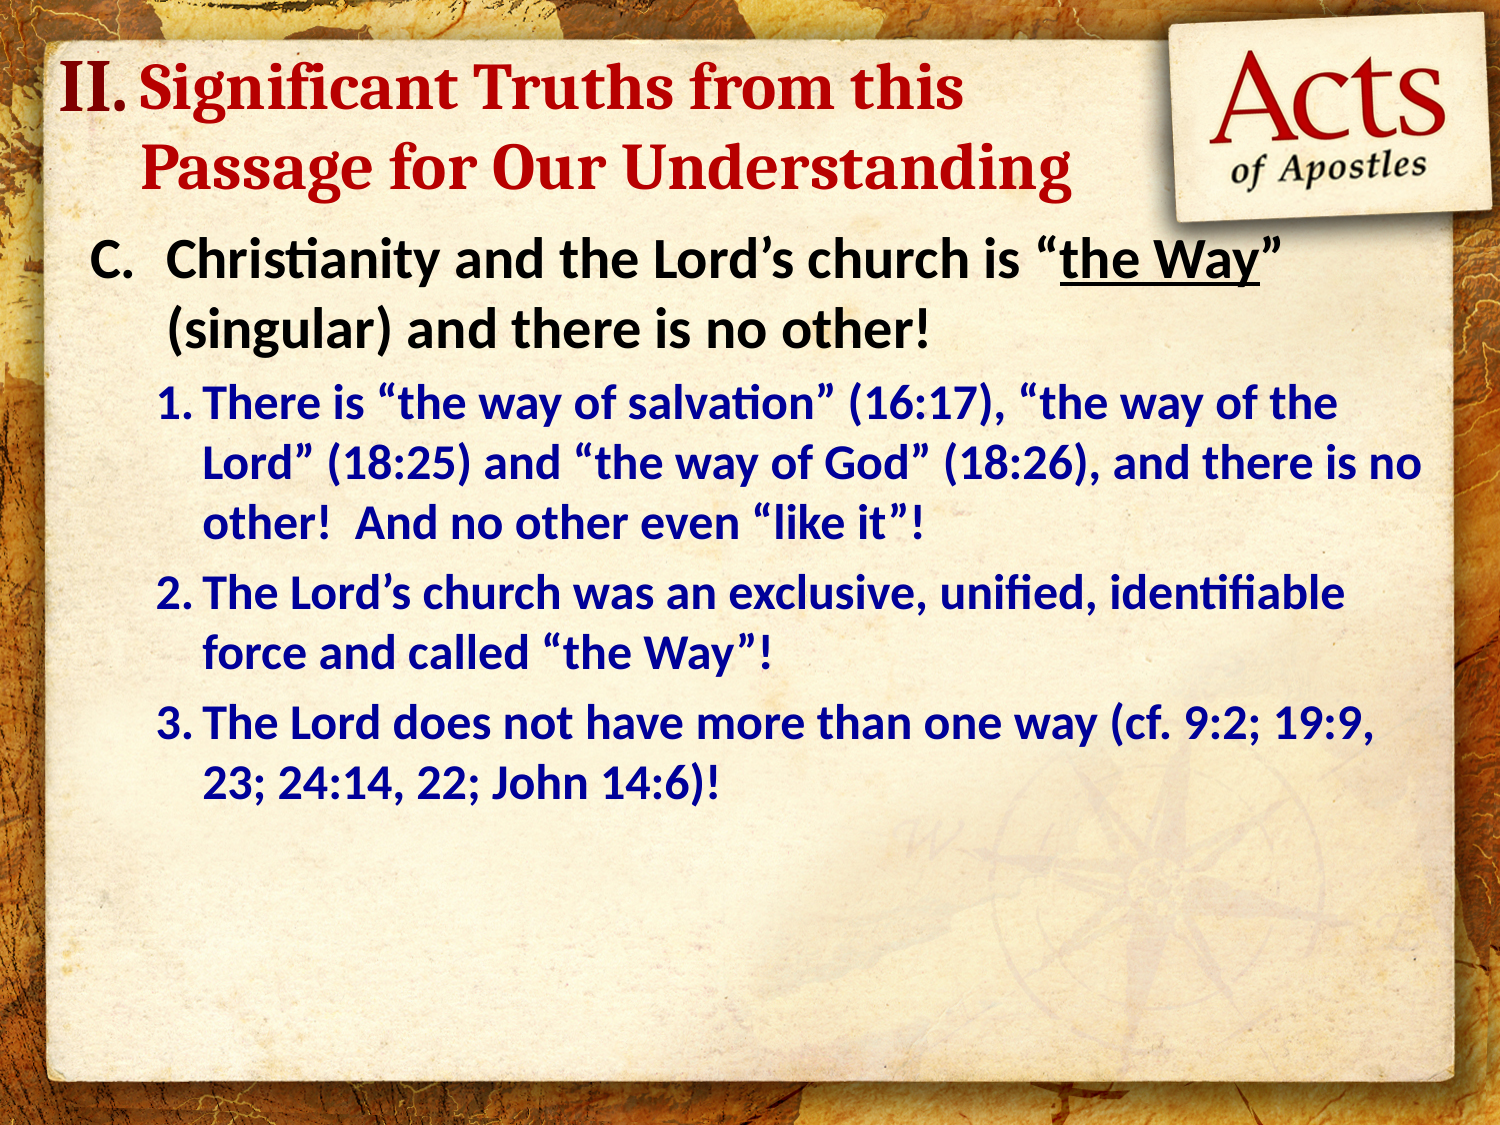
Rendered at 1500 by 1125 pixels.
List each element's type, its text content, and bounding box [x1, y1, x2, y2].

list Christianity and the Lord’s church is “the Way” (singular) and there is no other! There is “the way of salvation” (16:17), “the way of the Lord” (18:25) and “the way of God” (18:26), and there is no other! And no other even “like it”! The Lord’s church was an exclusive, unified, identifiable force and called “the Way”! The Lord does not have more than one way (cf. 9:2; 19:9, 23; 24:14, 22; John 14:6)! [75, 212, 1463, 1088]
text_box II. [37, 37, 150, 125]
text_box Significant Truths from this Passage for Our Understanding [125, 45, 1225, 200]
picture [0, 0, 1500, 1125]
